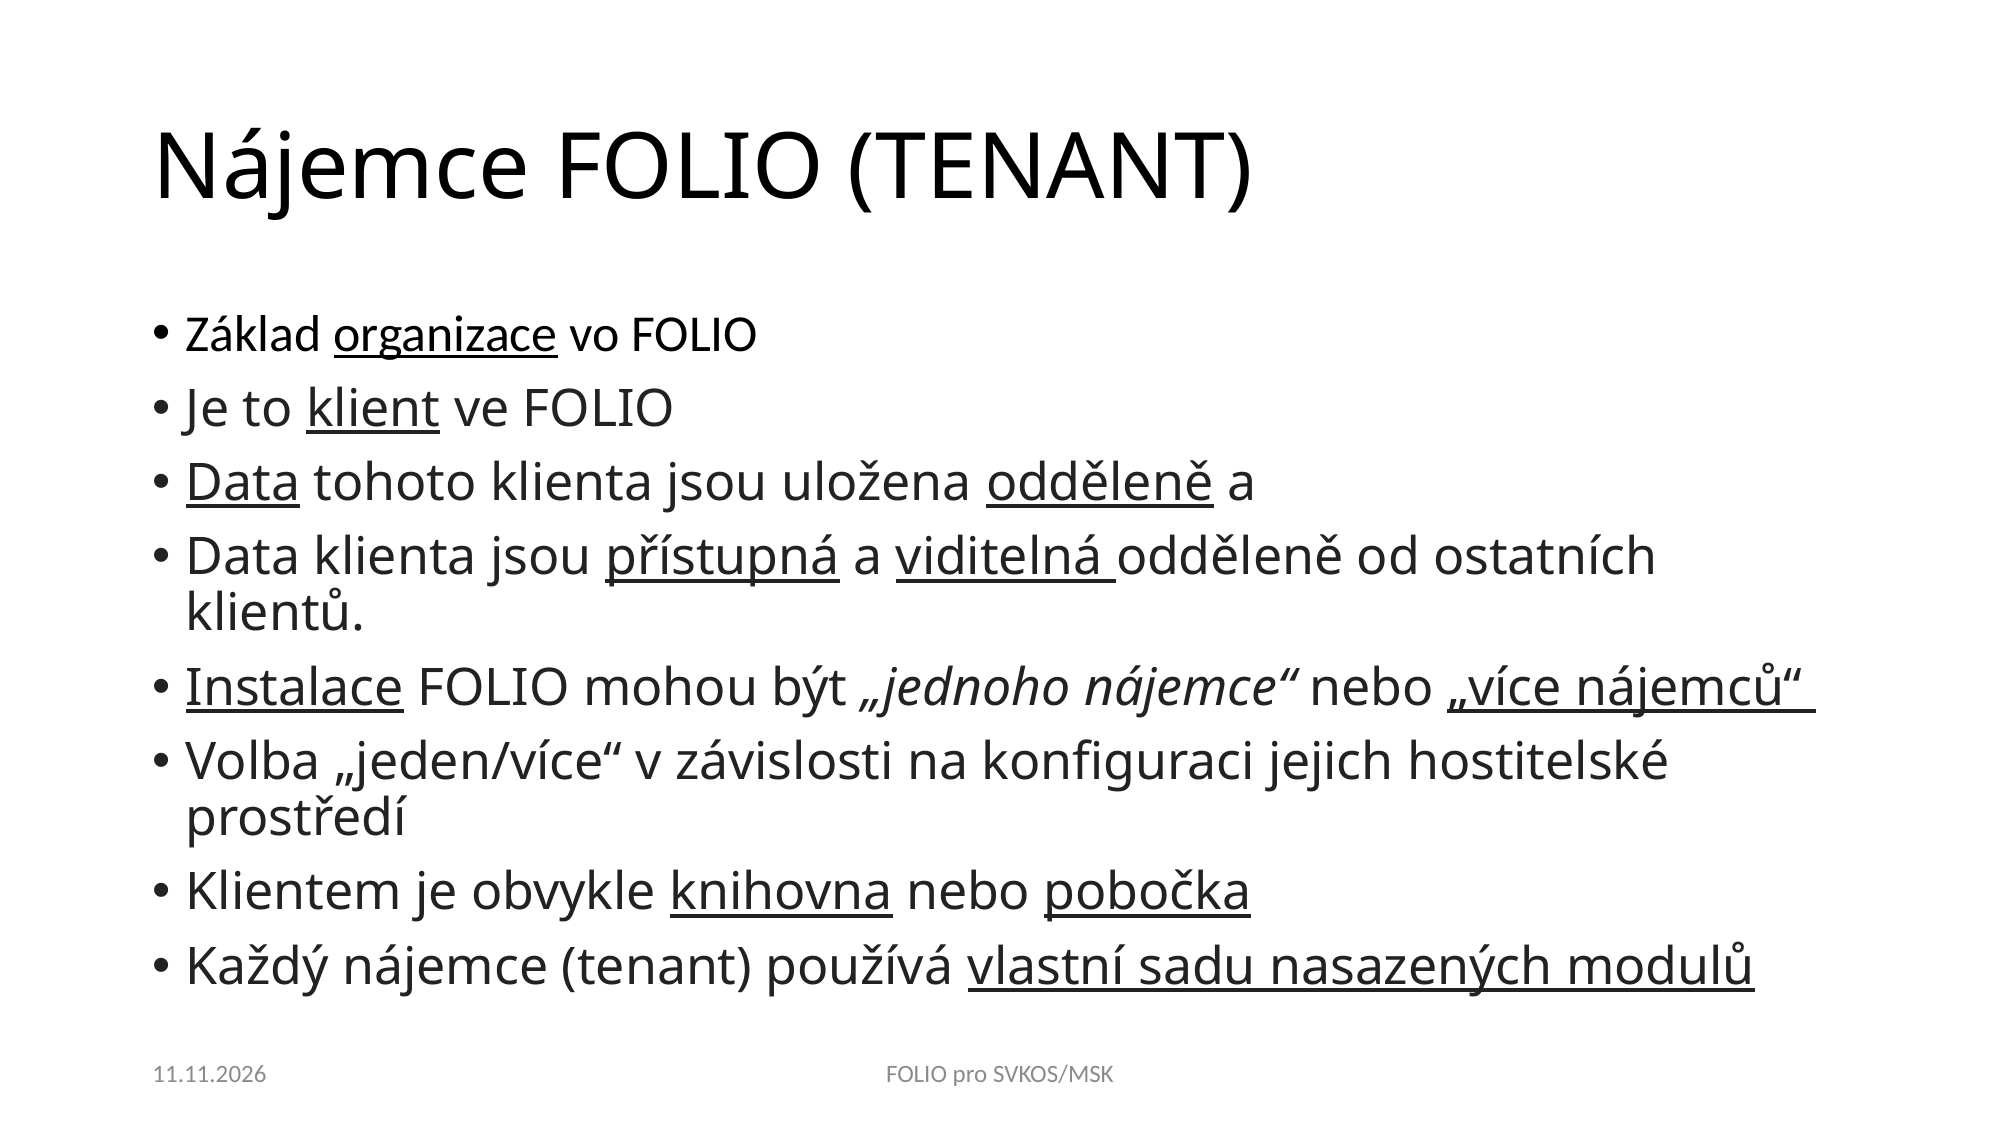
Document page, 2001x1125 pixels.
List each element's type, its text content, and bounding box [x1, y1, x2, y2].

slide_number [137, 1042, 588, 1103]
title Nájemce FOLIO (TENANT) [137, 59, 1863, 278]
list Základ organizace vo FOLIO Je to klient ve FOLIO Data tohoto klienta jsou uložena odděleně a Data klienta jsou přístupná a viditelná odděleně od ostatních klientů. Instalace FOLIO mohou být „jednoho nájemce“ nebo „více nájemců“ Volba „jeden/více“ v závislosti na konfiguraci jejich hostitelské prostředí Klientem je obvykle knihovna nebo pobočka Každý nájemce (tenant) používá vlastní sadu nasazených modulů [137, 299, 1863, 1014]
footer FOLIO pro SVKOS/MSK [662, 1042, 1338, 1103]
